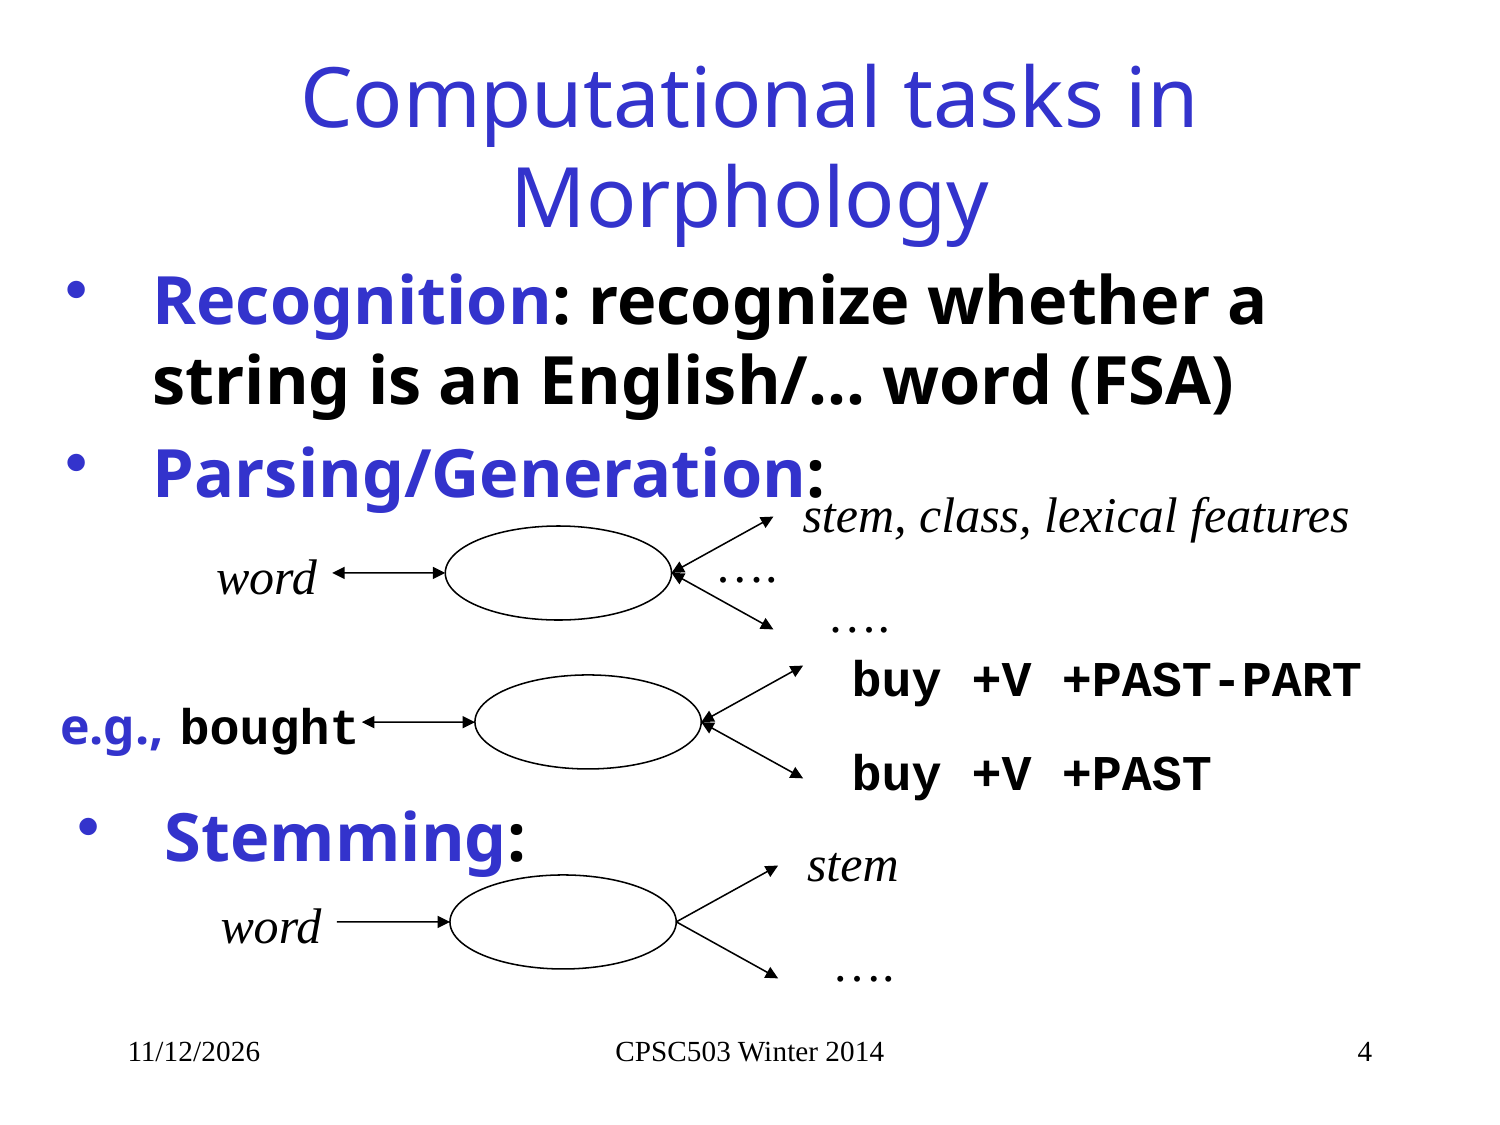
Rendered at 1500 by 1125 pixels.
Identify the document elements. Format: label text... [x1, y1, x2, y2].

text_box …. [812, 574, 905, 650]
text_box [450, 874, 677, 969]
text_box [676, 921, 779, 979]
text_box …. [817, 923, 910, 999]
text_box stem [792, 823, 914, 899]
text_box [720, 600, 774, 630]
text_box buy +V +PAST-PART [836, 639, 1377, 715]
footer CPSC503 Winter 2014 [512, 1024, 988, 1101]
text_box [759, 516, 774, 524]
text_box [672, 557, 700, 573]
text_box word [205, 886, 337, 962]
text_box [361, 715, 475, 729]
list Recognition: recognize whether a string is an English/… word (FSA) Parsing/Generation: [49, 249, 1451, 526]
text_box [671, 572, 700, 589]
text_box Stemming: [62, 787, 1463, 938]
text_box …. [700, 524, 793, 600]
text_box [474, 674, 702, 769]
text_box buy +V +PAST [836, 732, 1227, 787]
title Computational tasks in Morphology [112, 49, 1388, 238]
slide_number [112, 1024, 426, 1101]
text_box [701, 722, 804, 779]
text_box [701, 665, 804, 722]
text_box [445, 526, 672, 621]
text_box [677, 865, 779, 922]
text_box [332, 566, 446, 580]
text_box word [201, 537, 332, 613]
text_box bought [164, 686, 375, 762]
text_box [336, 915, 451, 929]
slide_number 4 [1074, 1024, 1388, 1101]
text_box stem, class, lexical features [787, 474, 1366, 550]
text_box e.g., [45, 687, 180, 763]
